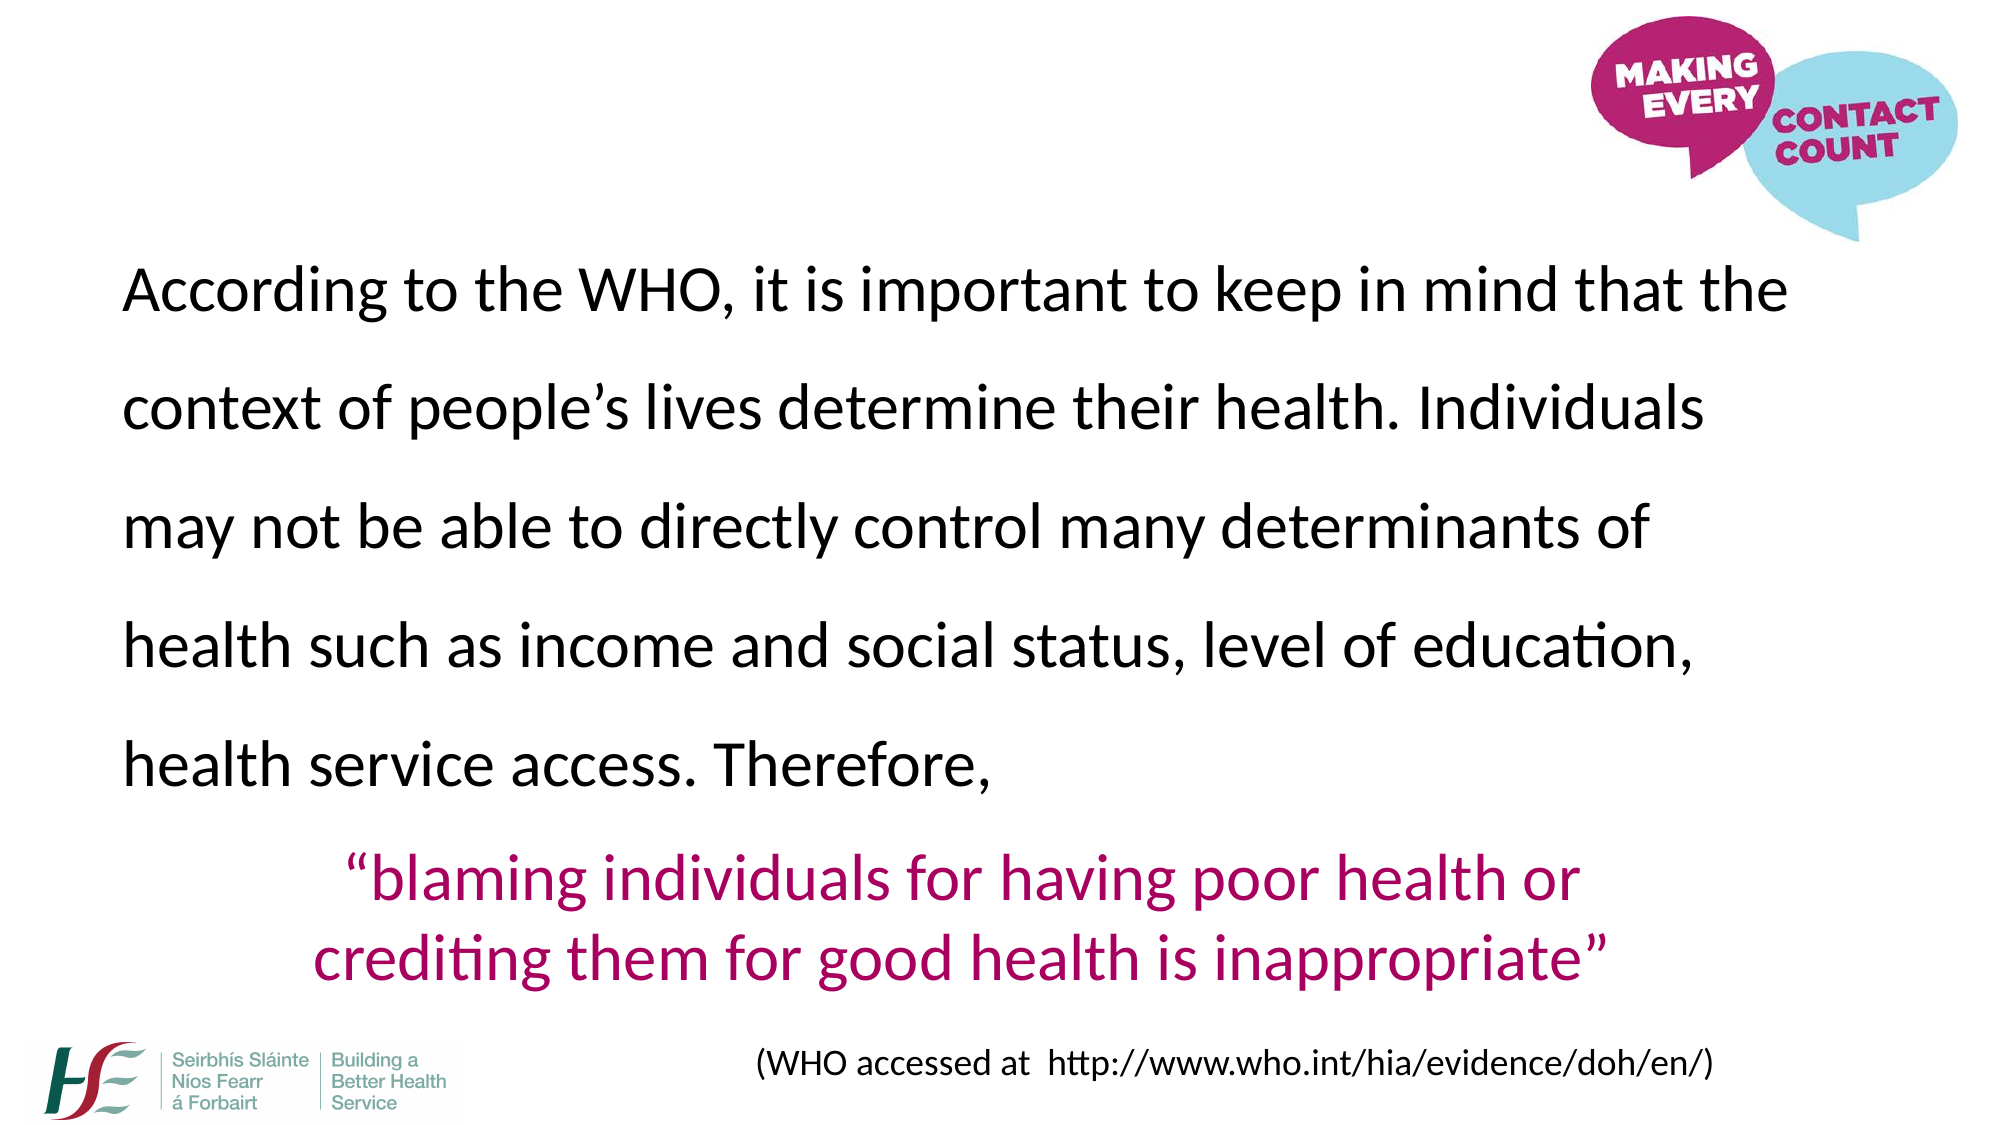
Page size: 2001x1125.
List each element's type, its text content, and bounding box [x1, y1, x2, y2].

text_box “blaming individuals for having poor health or crediting them for good health is inappropriate” (WHO accessed at http://www.who.int/hia/evidence/doh/en/) [140, 780, 1800, 1091]
picture [1591, 15, 1958, 242]
picture [23, 1037, 467, 1125]
list According to the WHO, it is important to keep in mind that the context of people’s lives determine their health. Individuals may not be able to directly control many determinants of health such as income and social status, level of education, health service access. Therefore, [107, 35, 1833, 809]
